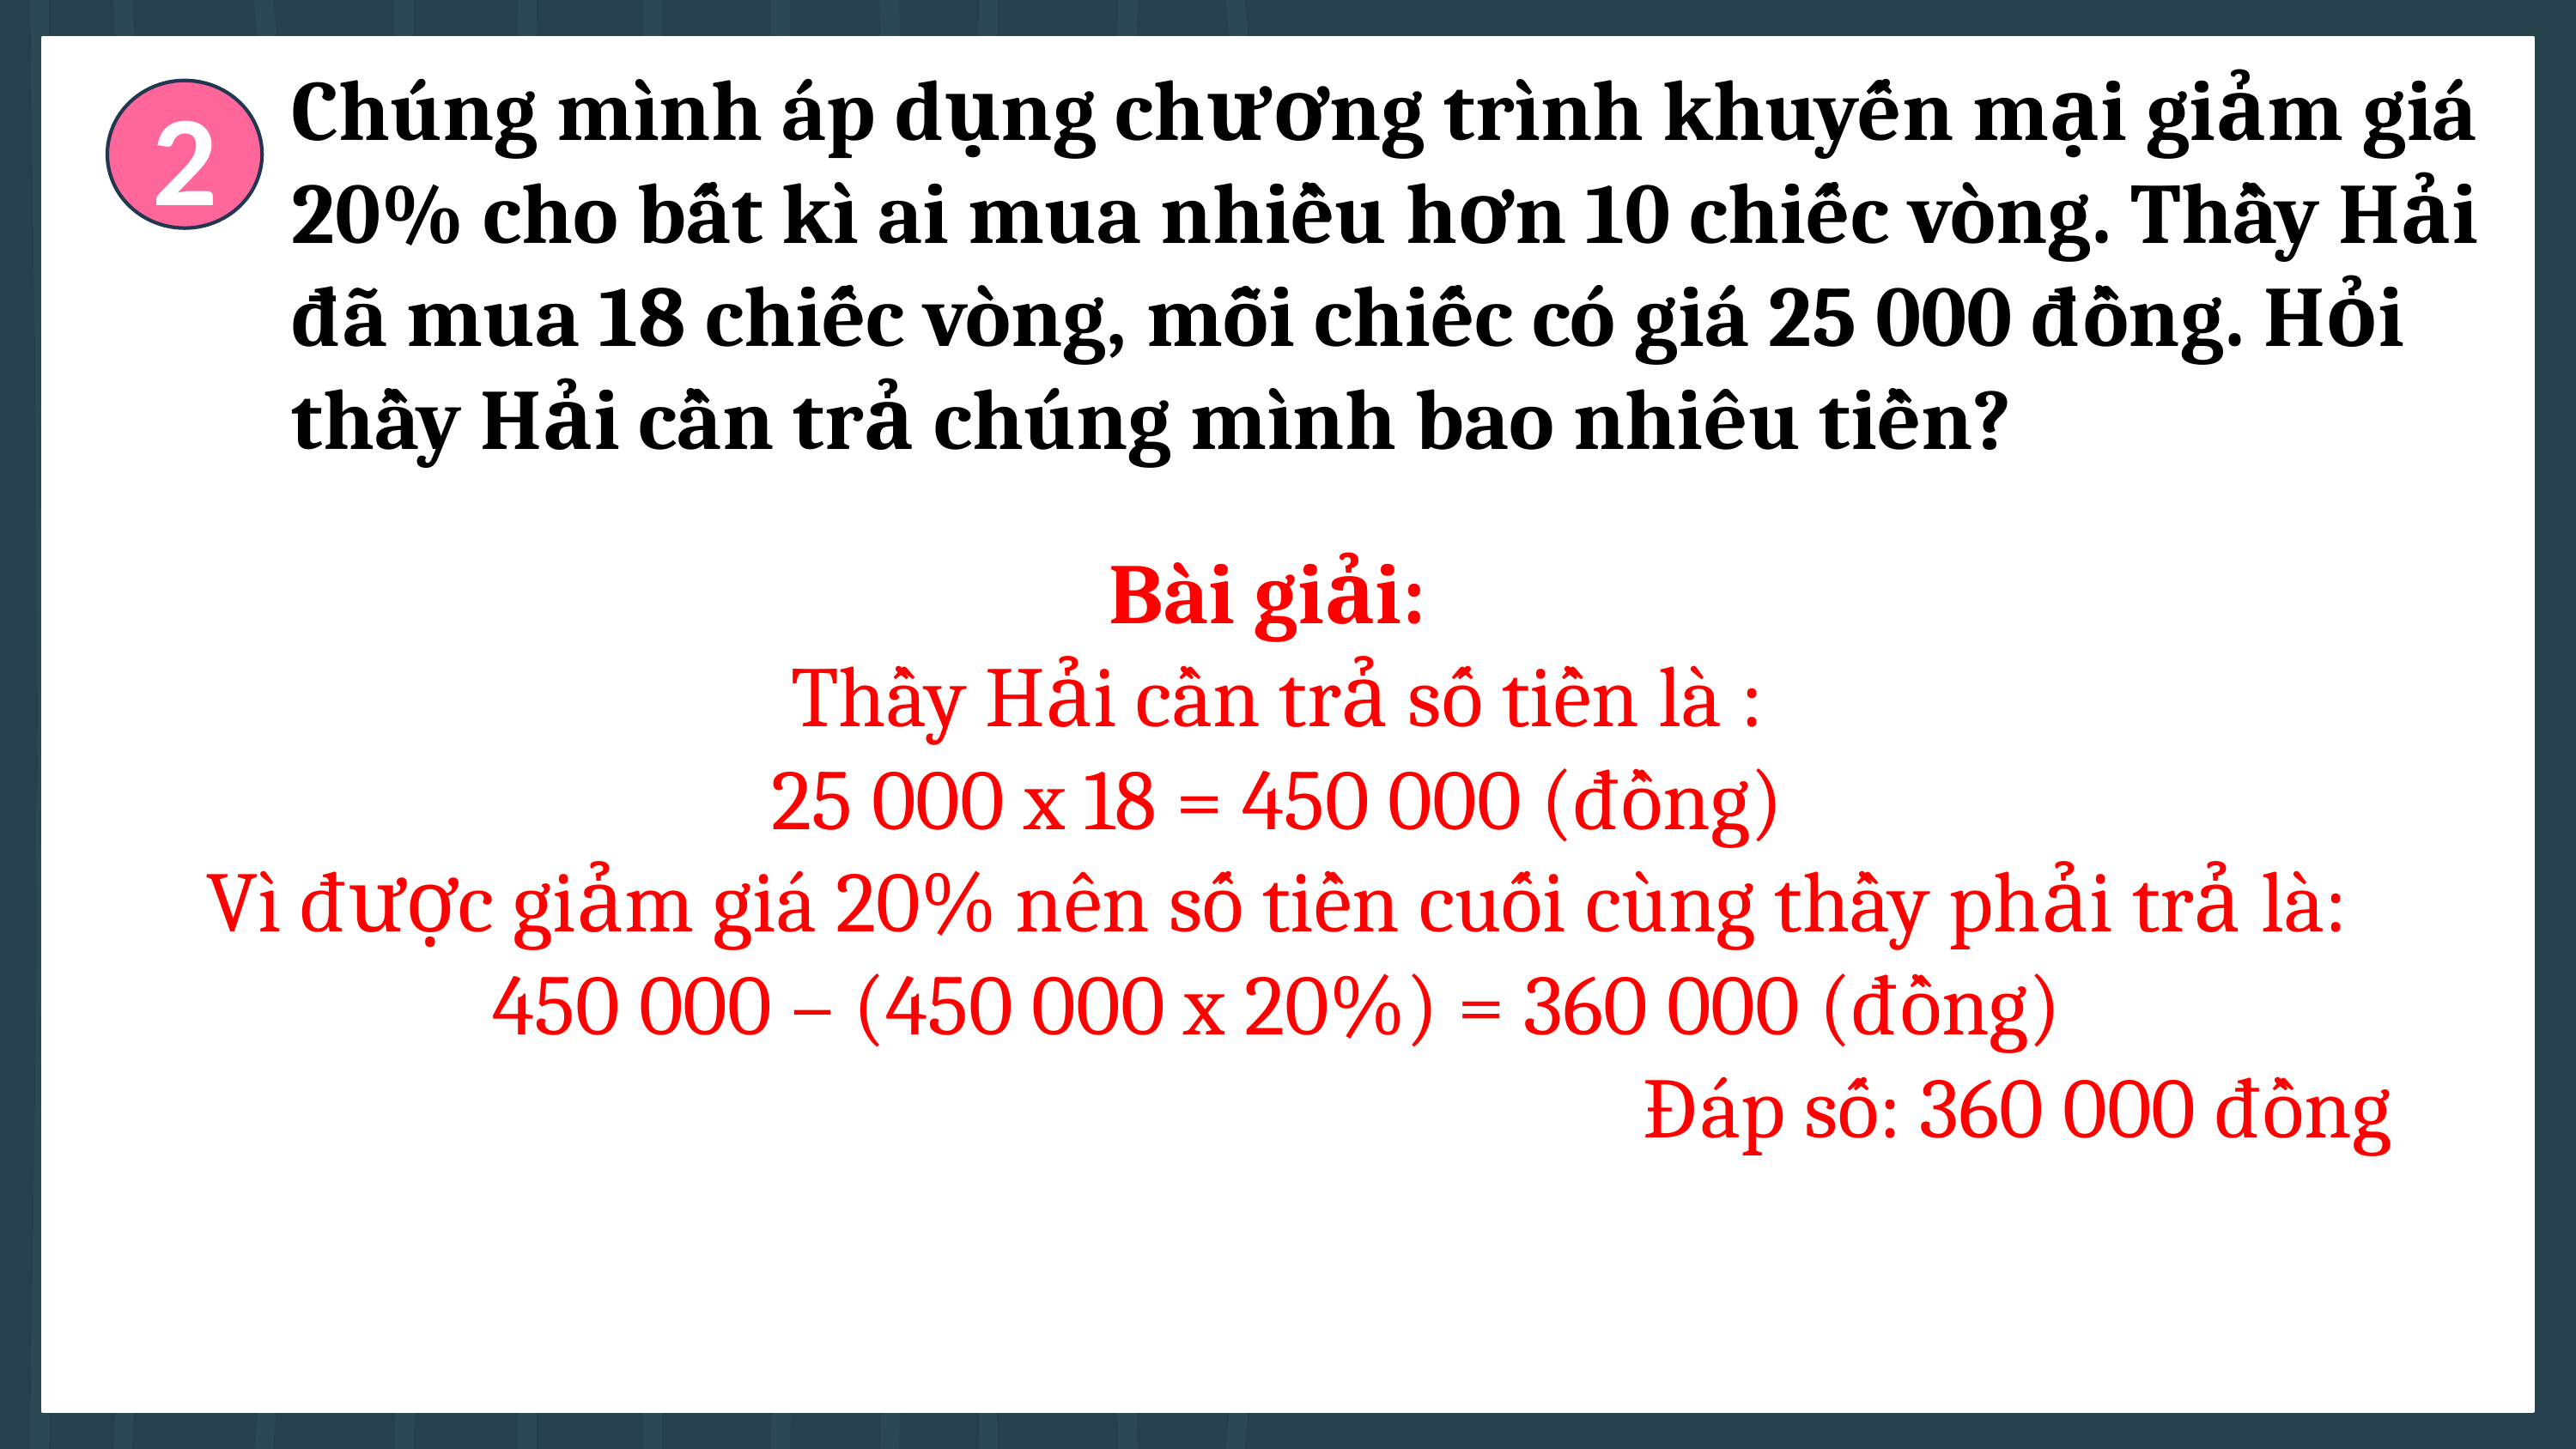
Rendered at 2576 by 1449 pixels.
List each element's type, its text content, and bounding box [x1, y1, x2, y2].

text_box Chúng mình áp dụng chương trình khuyến mại giảm giá 20% cho bất kì ai mua nhiều hơn 10 chiếc vòng. Thầy Hải đã mua 18 chiếc vòng, mỗi chiếc có giá 25 000 đồng. Hỏi thầy Hải cần trả chúng mình bao nhiêu tiền? [278, 48, 2533, 473]
text_box Bài giải: Thầy Hải cần trả số tiền là : 25 000 x 18 = 450 000 (đồng) Vì được giảm giá 20% nên số tiền cuối cùng thầy phải trả là: 450 000 – (450 000 x 20%) = 360 000 (đồng) Đáp số: 360 000 đồng [149, 530, 2404, 1162]
text_box 2 [105, 78, 264, 230]
